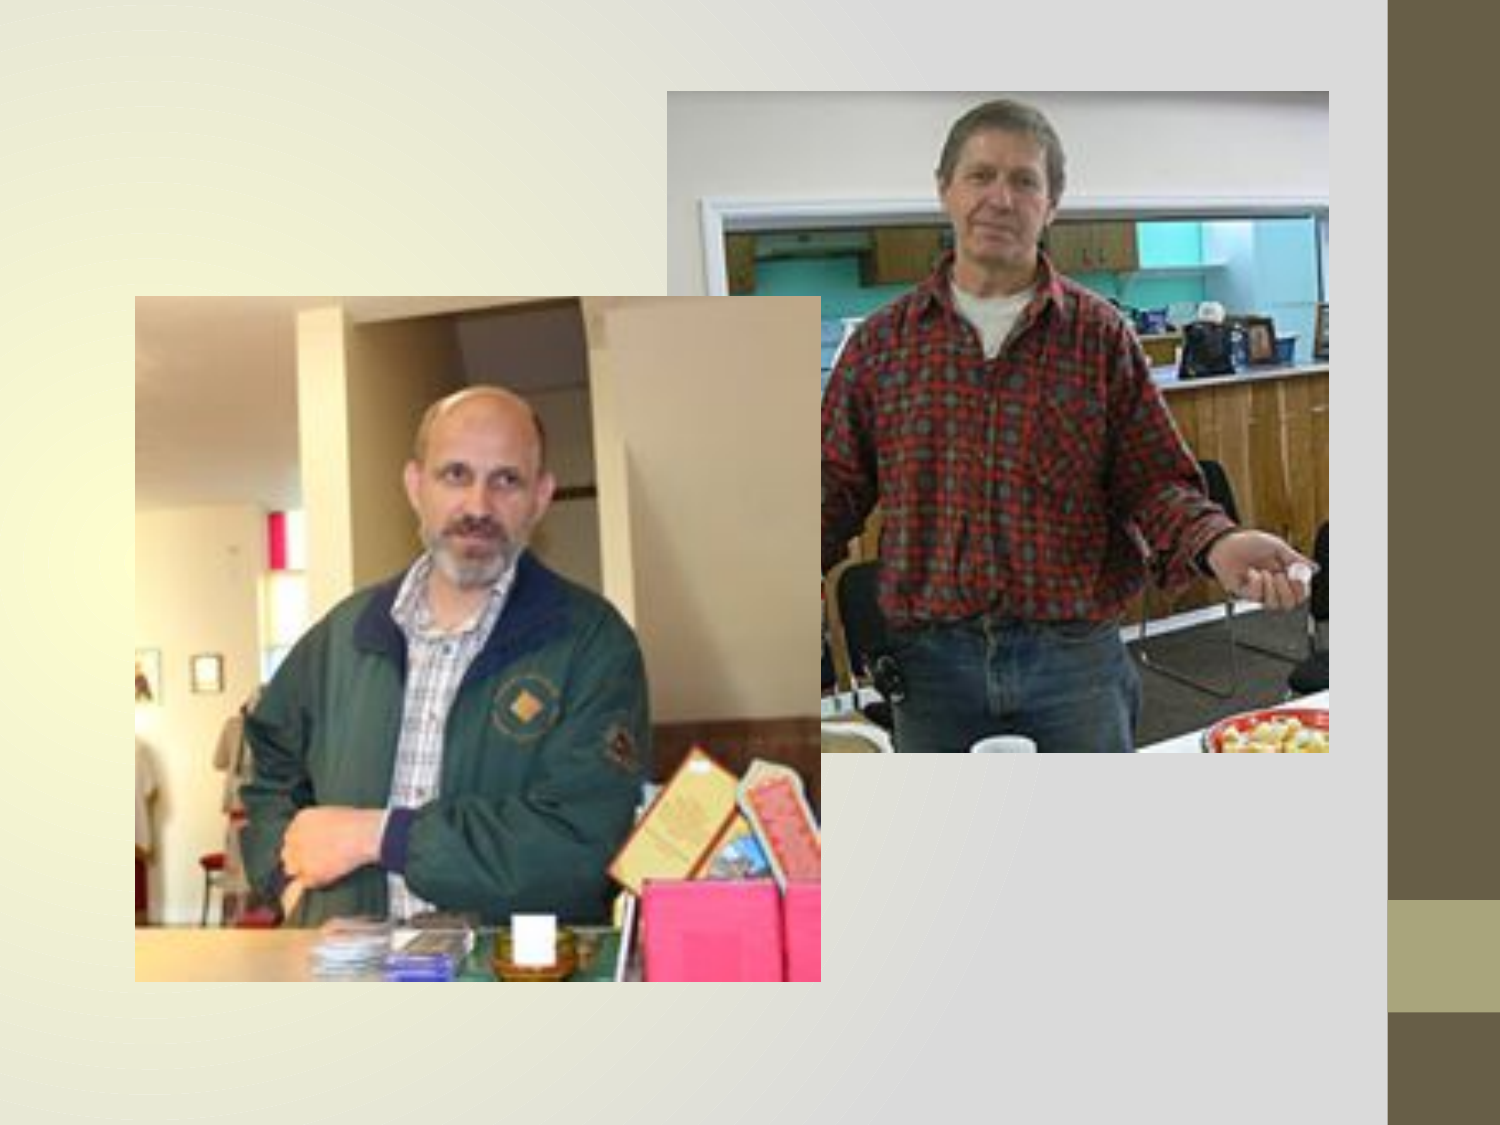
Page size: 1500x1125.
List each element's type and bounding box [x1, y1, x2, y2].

list [666, 91, 1330, 754]
picture [135, 296, 822, 983]
